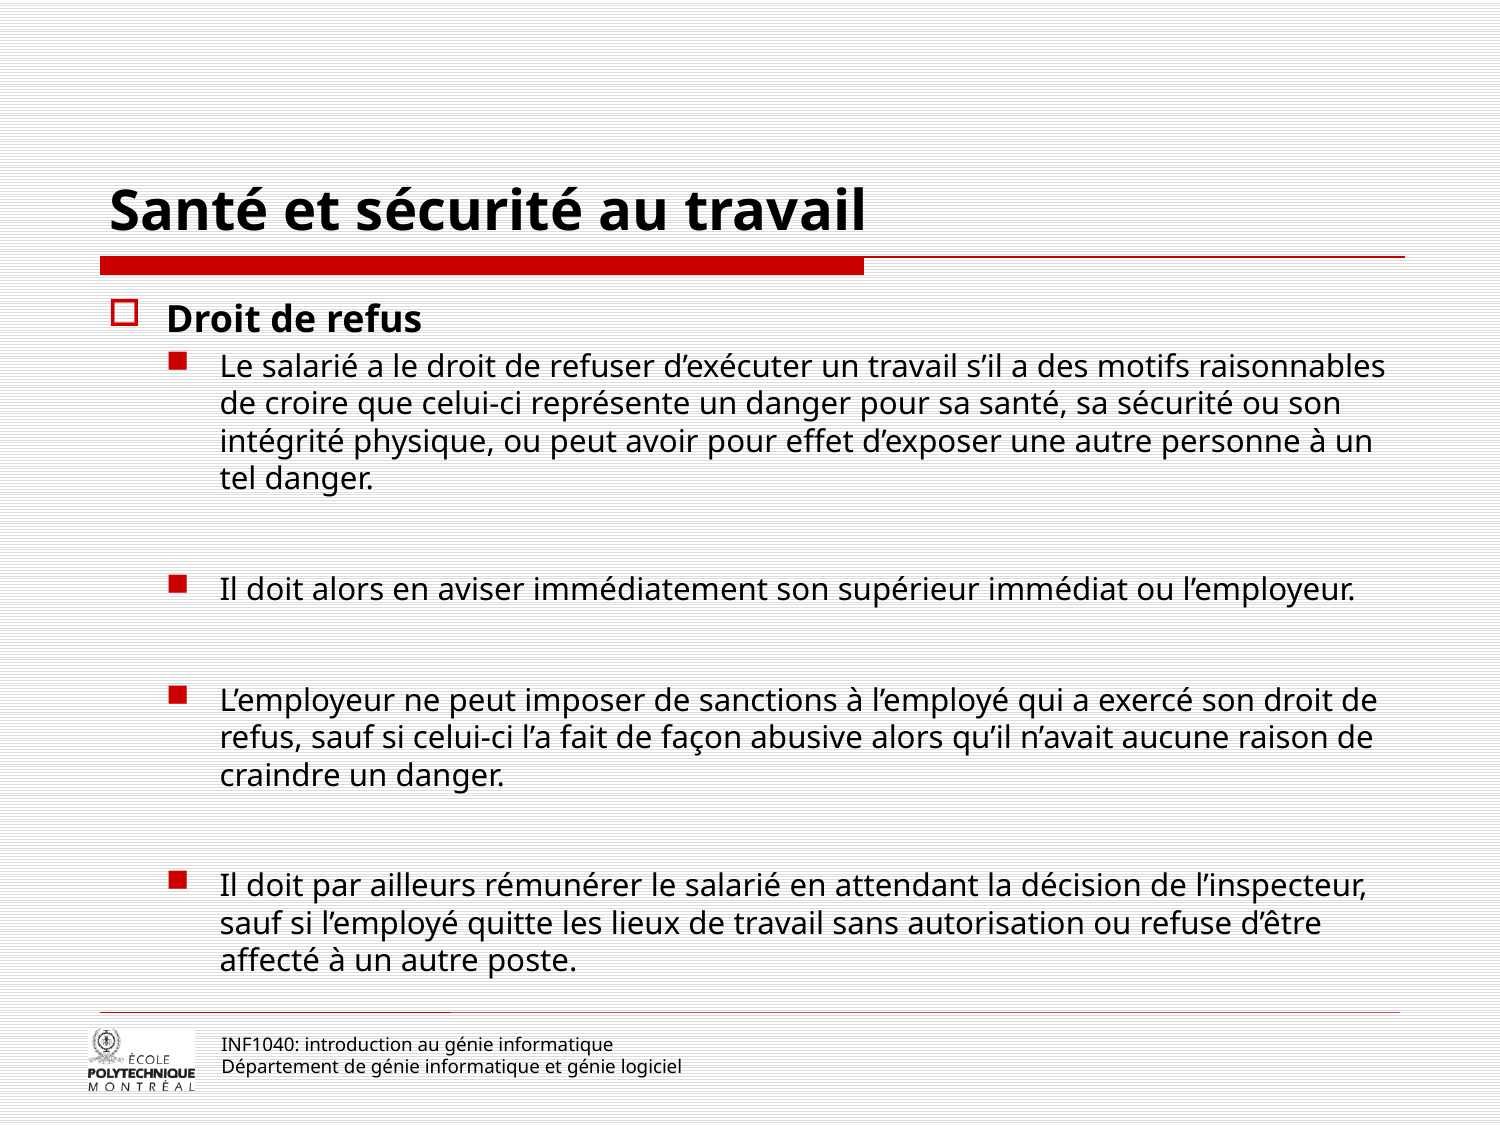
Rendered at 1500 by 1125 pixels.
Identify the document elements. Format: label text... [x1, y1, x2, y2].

title Santé et sécurité au travail [94, 50, 1407, 250]
picture [88, 1028, 195, 1091]
footer INF1040: introduction au génie informatique Département de génie informatique et génie logiciel [206, 1024, 988, 1101]
list Droit de refus Le salarié a le droit de refuser d’exécuter un travail s’il a des motifs raisonnables de croire que celui-ci représente un danger pour sa santé, sa sécurité ou son intégrité physique, ou peut avoir pour effet d’exposer une autre personne à un tel danger. Il doit alors en aviser immédiatement son supérieur immédiat ou l’employeur. L’employeur ne peut imposer de sanctions à l’employé qui a exercé son droit de refus, sauf si celui-ci l’a fait de façon abusive alors qu’il n’avait aucune raison de craindre un danger. Il doit par ailleurs rémunérer le salarié en attendant la décision de l’inspecteur, sauf si l’employé quitte les lieux de travail sans autorisation ou refuse d’être affecté à un autre poste. [92, 287, 1406, 988]
